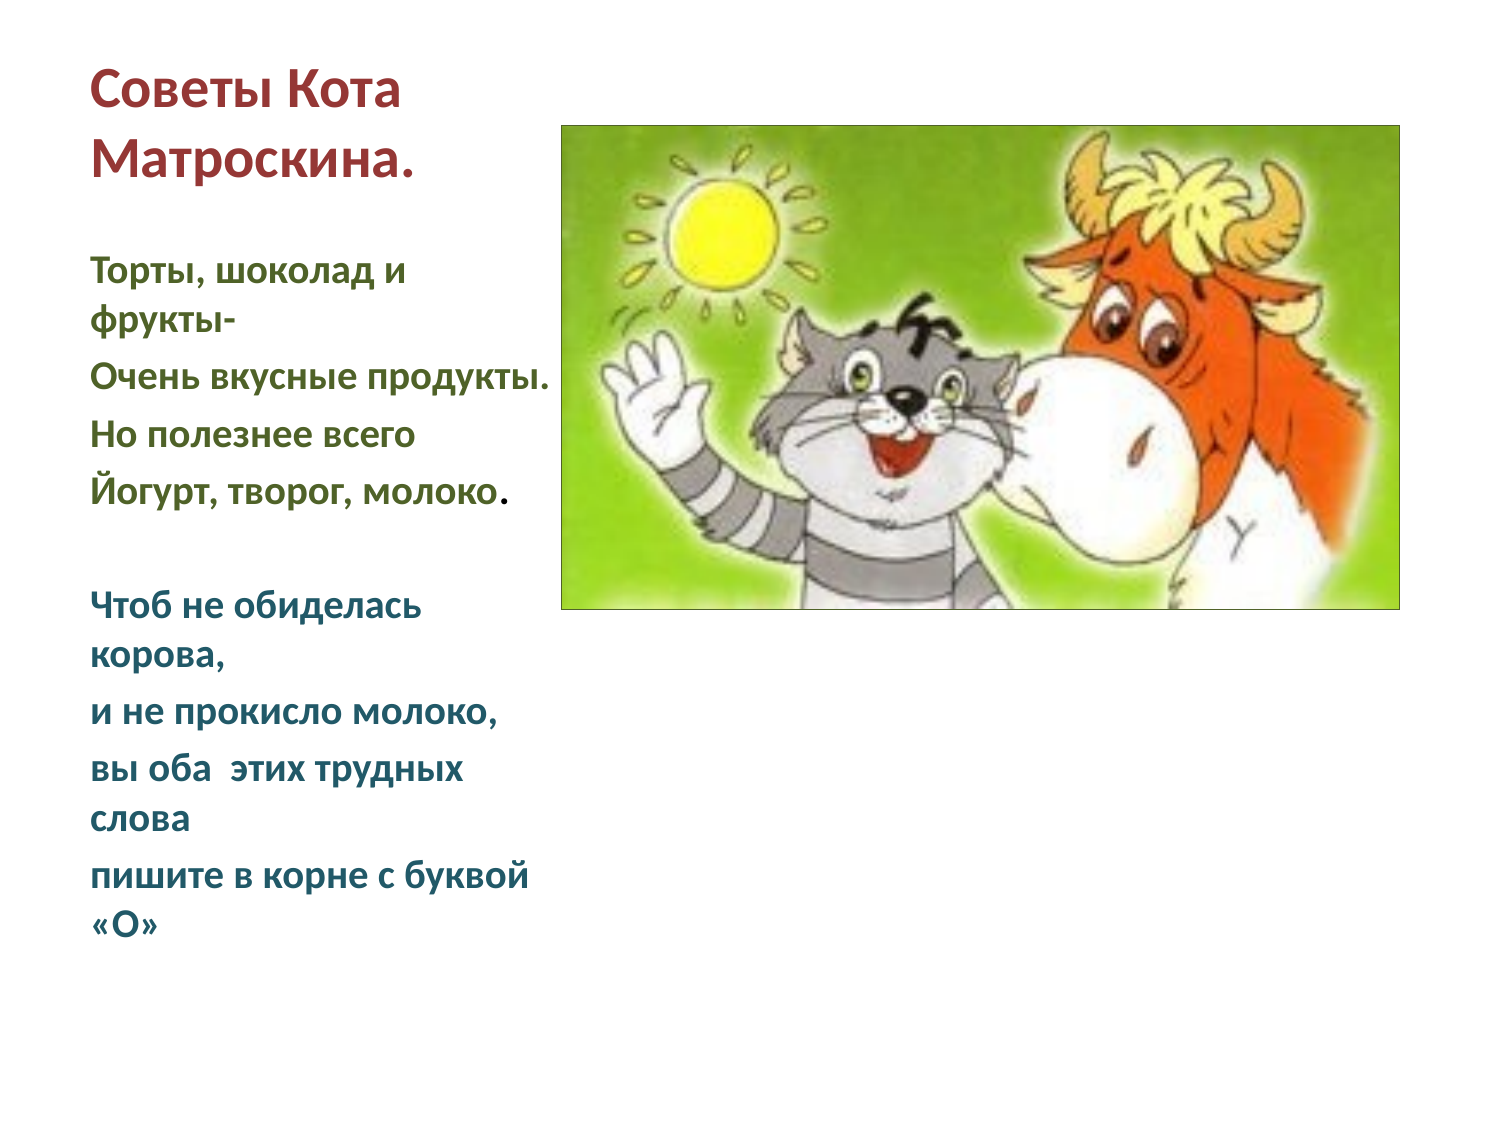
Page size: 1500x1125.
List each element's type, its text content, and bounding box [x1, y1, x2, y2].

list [560, 125, 1400, 610]
title Советы Кота Матроскина. [75, 44, 569, 197]
list Торты, шоколад и фрукты- Очень вкусные продукты. Но полезнее всего Йогурт, творог, молоко. Чтоб не обиделась корова, и не прокисло молоко, вы оба этих трудных слова пишите в корне с буквой «О» [75, 235, 569, 1005]
